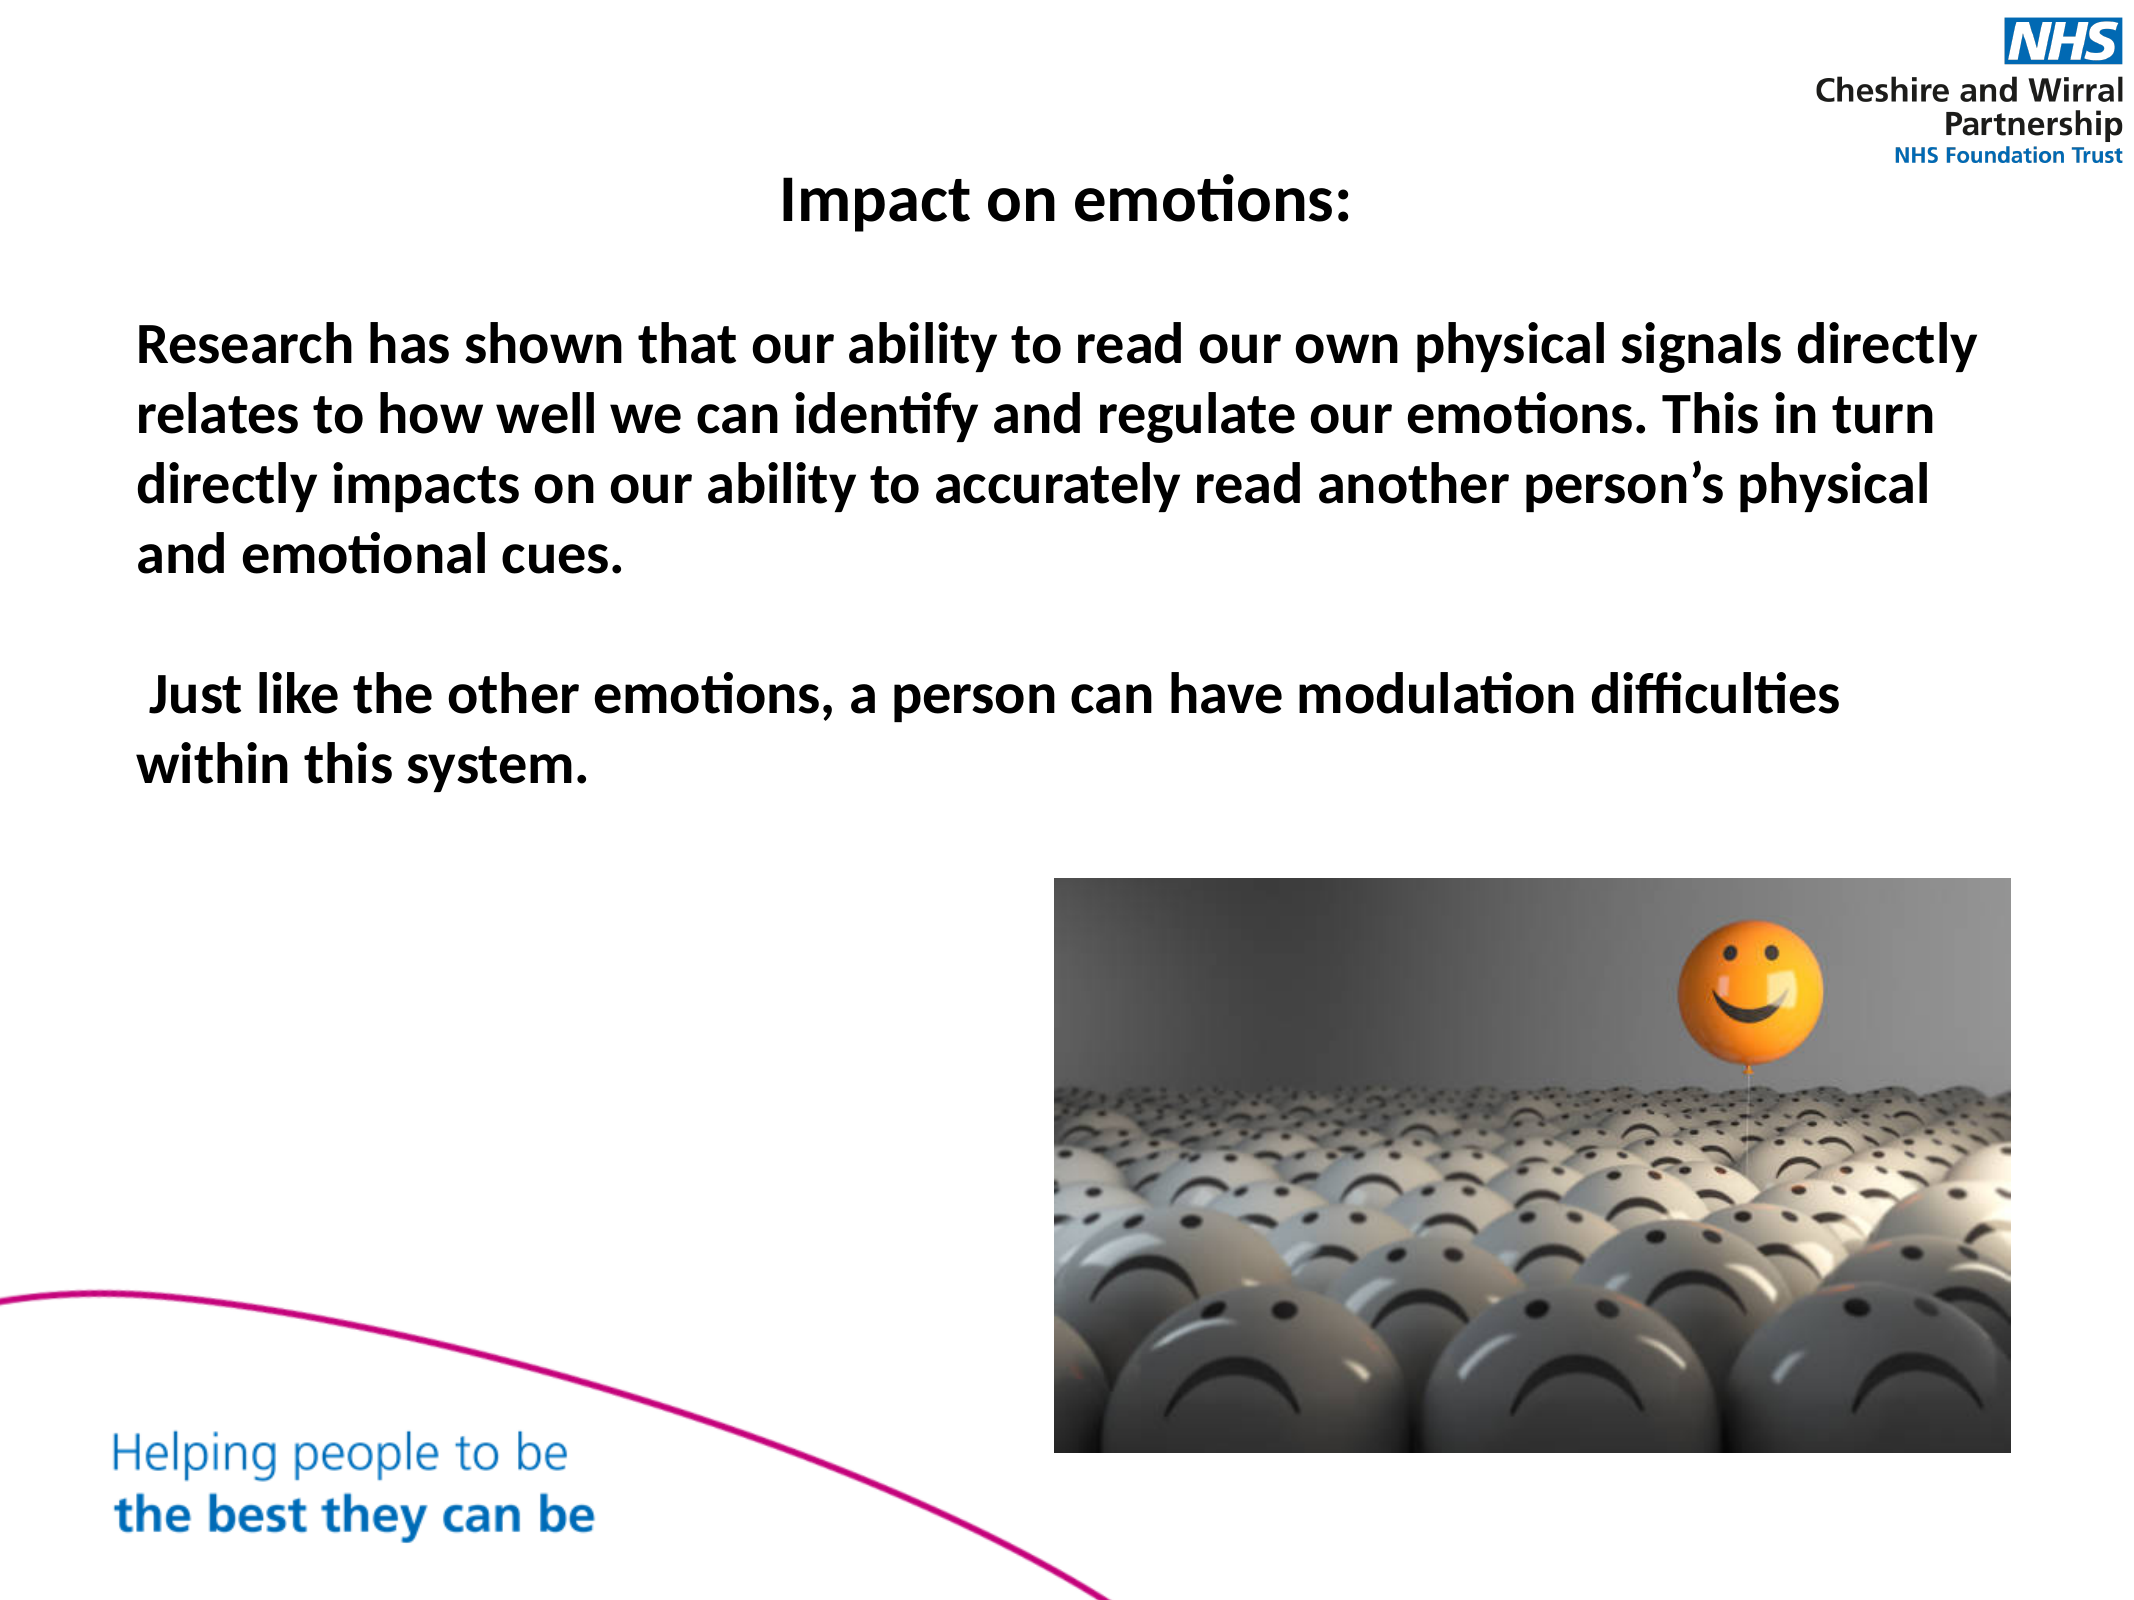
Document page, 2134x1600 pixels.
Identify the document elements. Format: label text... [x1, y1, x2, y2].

text_box Impact on emotions: Research has shown that our ability to read our own physical signals directly relates to how well we can identify and regulate our emotions. This in turn directly impacts on our ability to accurately read another person’s physical and emotional cues. Just like the other emotions, a person can have modulation difficulties within this system. [121, 147, 2012, 803]
picture [1805, 12, 2134, 168]
picture [0, 878, 2011, 1600]
